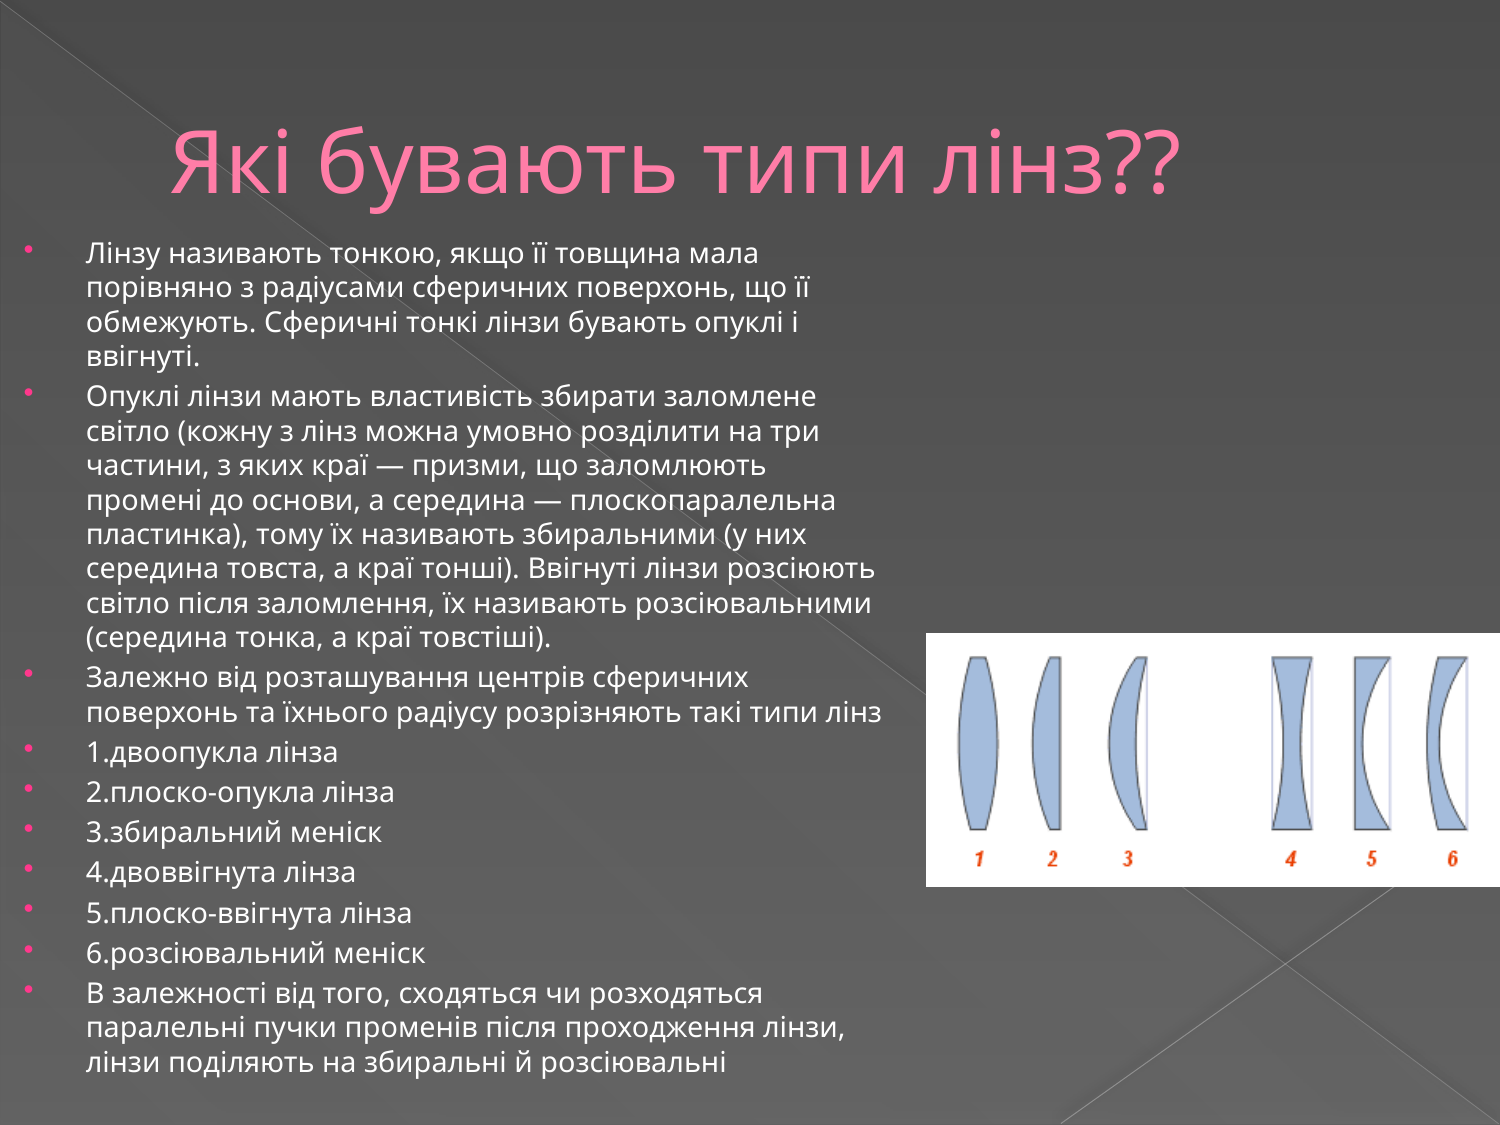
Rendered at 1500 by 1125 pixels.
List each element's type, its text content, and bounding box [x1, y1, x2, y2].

picture [926, 633, 1500, 887]
title Які бувають типи лінз?? [75, 43, 1425, 274]
list Лінзу називають тонкою, якщо її товщина мала порівняно з радіусами сферичних поверхонь, що її обмежують. Сферичні тонкі лінзи бувають опуклі і ввігнуті. Опуклі лінзи мають властивість збирати заломлене світло (кожну з лінз можна умовно розділити на три частини, з яких краї — призми, що заломлюють промені до основи, а середина — плоскопаралельна пластинка), тому їх називають збиральними (у них середина товста, а краї тонші). Ввігнуті лінзи розсіюють світло після заломлення, їх називають розсіювальними (середина тонка, а краї товстіші). Залежно від розташування центрів сферичних поверхонь та їхнього радіусу розрізняють такі типи лінз 1.двоопукла лінза 2.плоско-опукла лінза 3.збиральний меніск 4.двоввігнута лінза 5.плоско-ввігнута лінза 6.розсіювальний меніск В залежності від того, сходяться чи розходяться паралельні пучки променів після проходження лінзи, лінзи поділяють на збиральні й розсіювальні [0, 227, 900, 1125]
